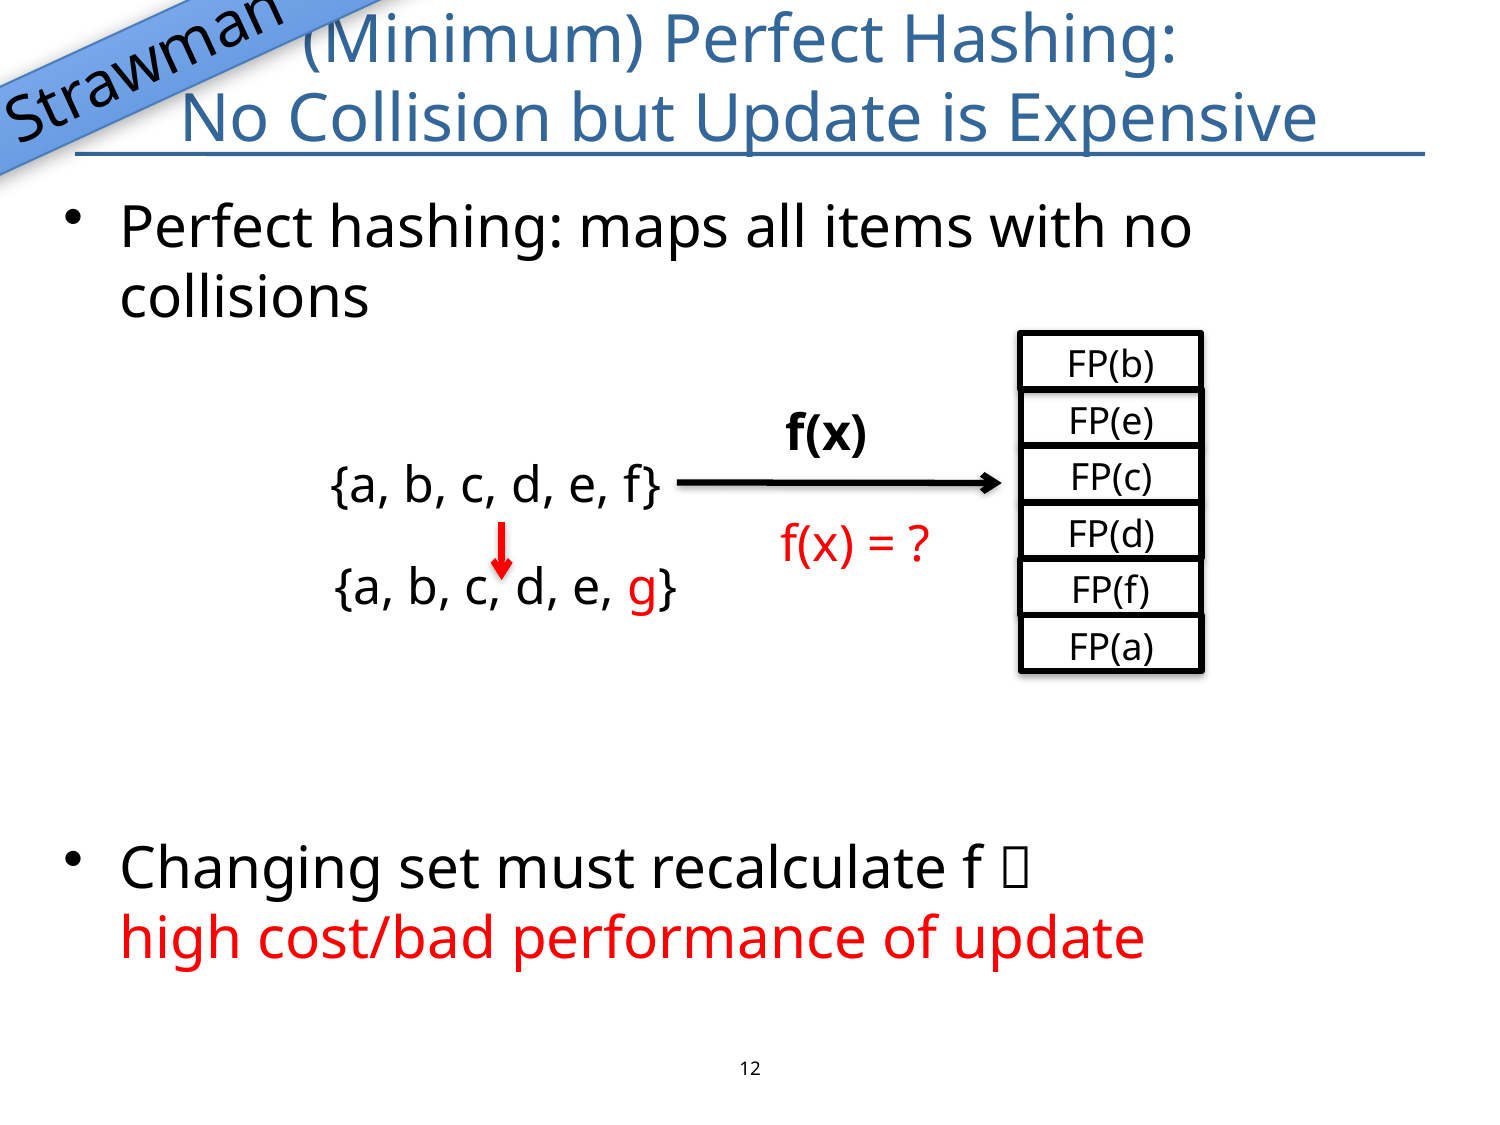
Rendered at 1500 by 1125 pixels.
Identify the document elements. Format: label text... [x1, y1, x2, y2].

title (Minimum) Perfect Hashing: No Collision but Update is Expensive [135, 19, 1500, 132]
text_box {a, b, c, d, e, f} [315, 445, 677, 520]
slide_number 12 [603, 1048, 897, 1084]
text_box {a, b, c, d, e, g} [319, 546, 693, 622]
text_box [1019, 332, 1202, 672]
text_box f(x) = ? [765, 504, 946, 579]
list Perfect hashing: maps all items with no collisions Changing set must recalculate f  high cost/bad performance of update [48, 181, 1467, 944]
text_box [0, 0, 463, 115]
text_box f(x) [771, 392, 883, 468]
